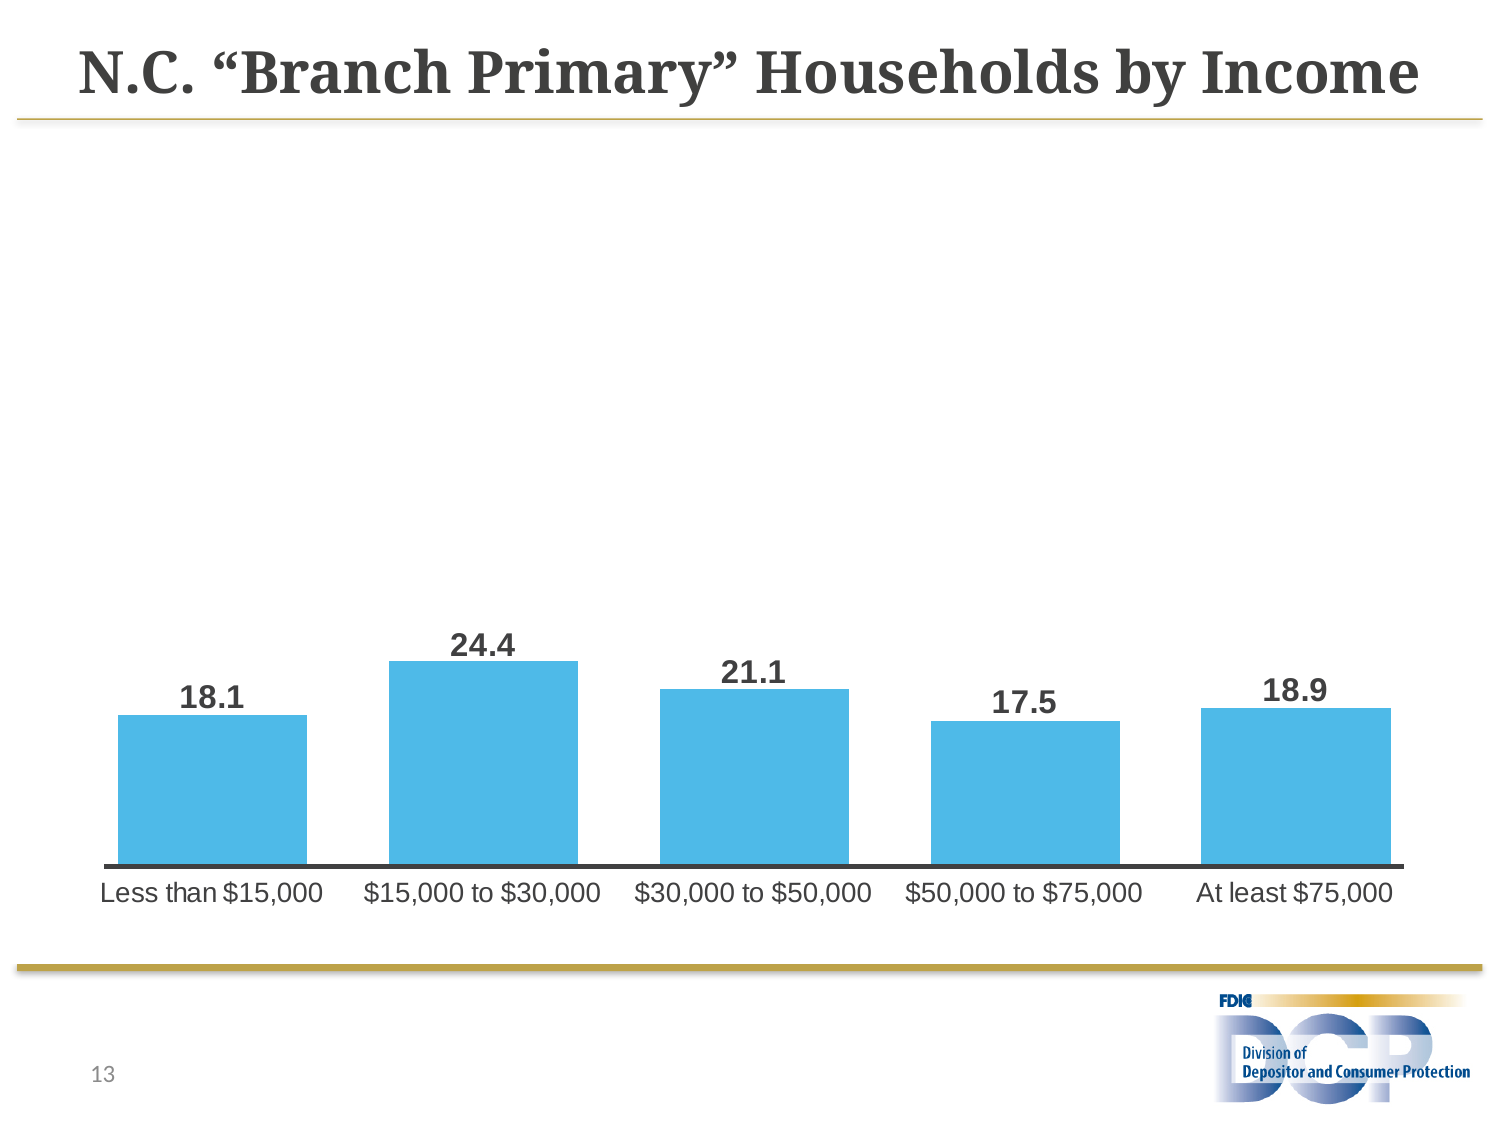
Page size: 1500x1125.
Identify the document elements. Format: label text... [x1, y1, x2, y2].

text_box N.C. “Branch Primary” Households by Income [0, 28, 1500, 113]
picture [1212, 994, 1483, 1112]
slide_number 13 [75, 1042, 425, 1103]
picture [0, 129, 1500, 964]
